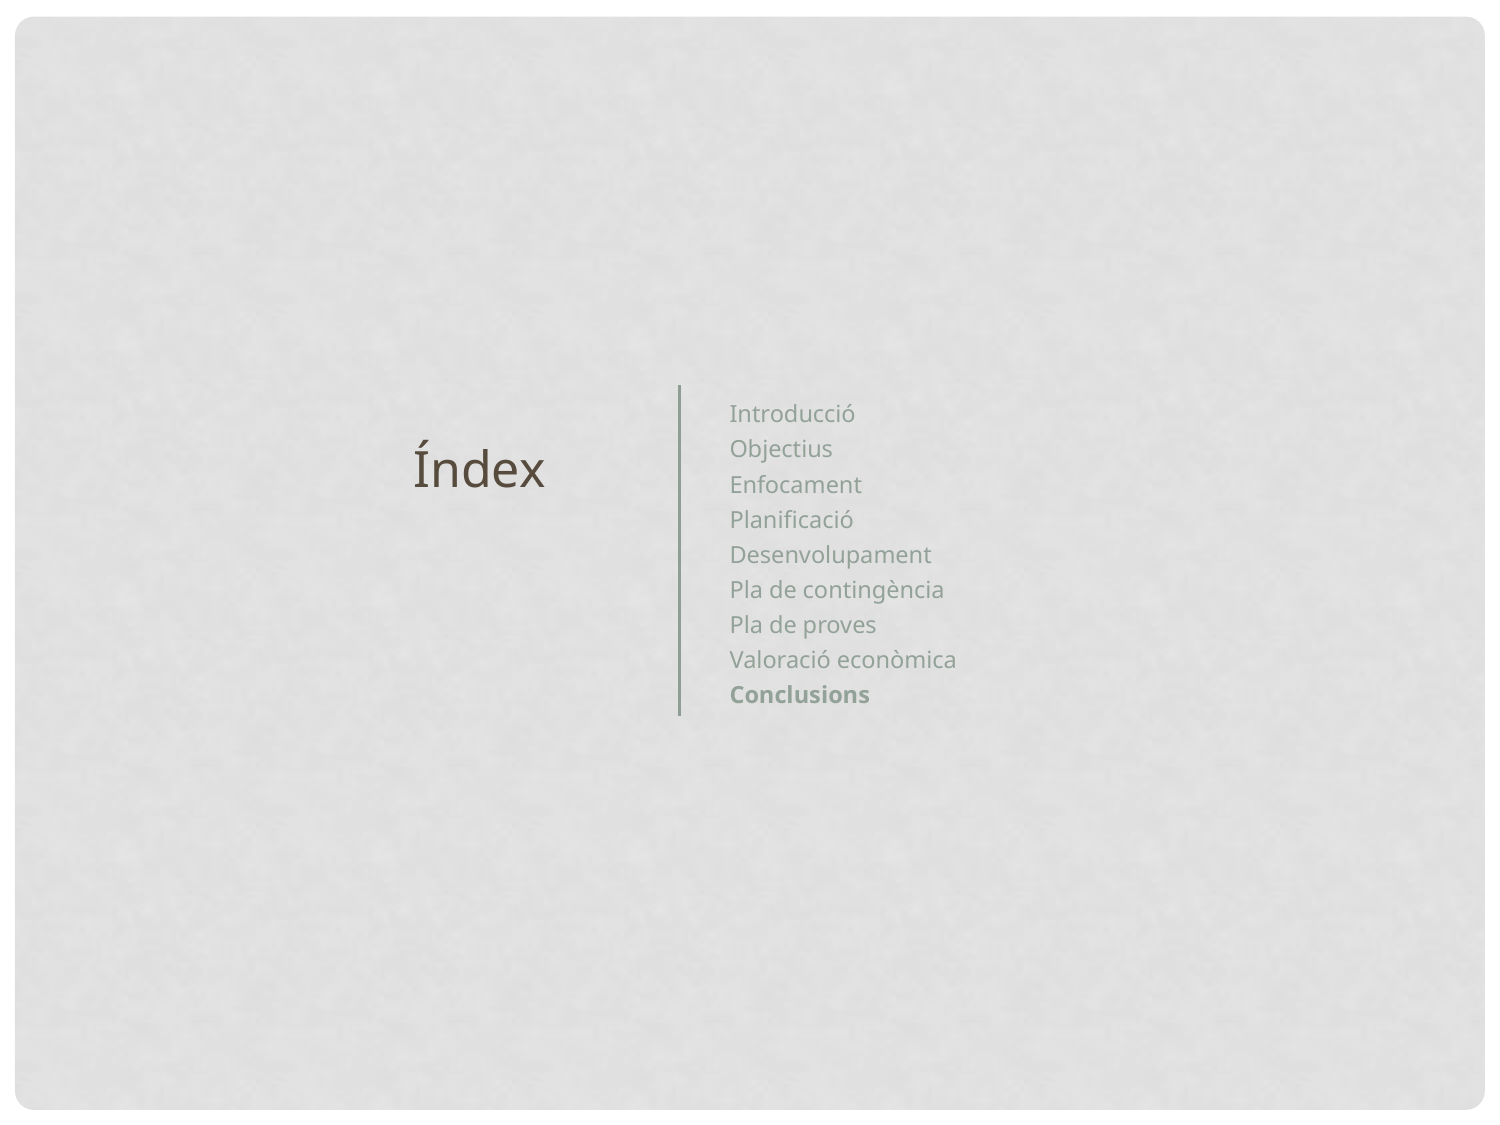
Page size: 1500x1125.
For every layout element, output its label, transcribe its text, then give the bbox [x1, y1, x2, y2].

list Introducció Objectius Enfocament Planificació Desenvolupament Pla de contingència Pla de proves Valoració econòmica Conclusions [714, 391, 1410, 716]
list Índex [379, 429, 609, 535]
